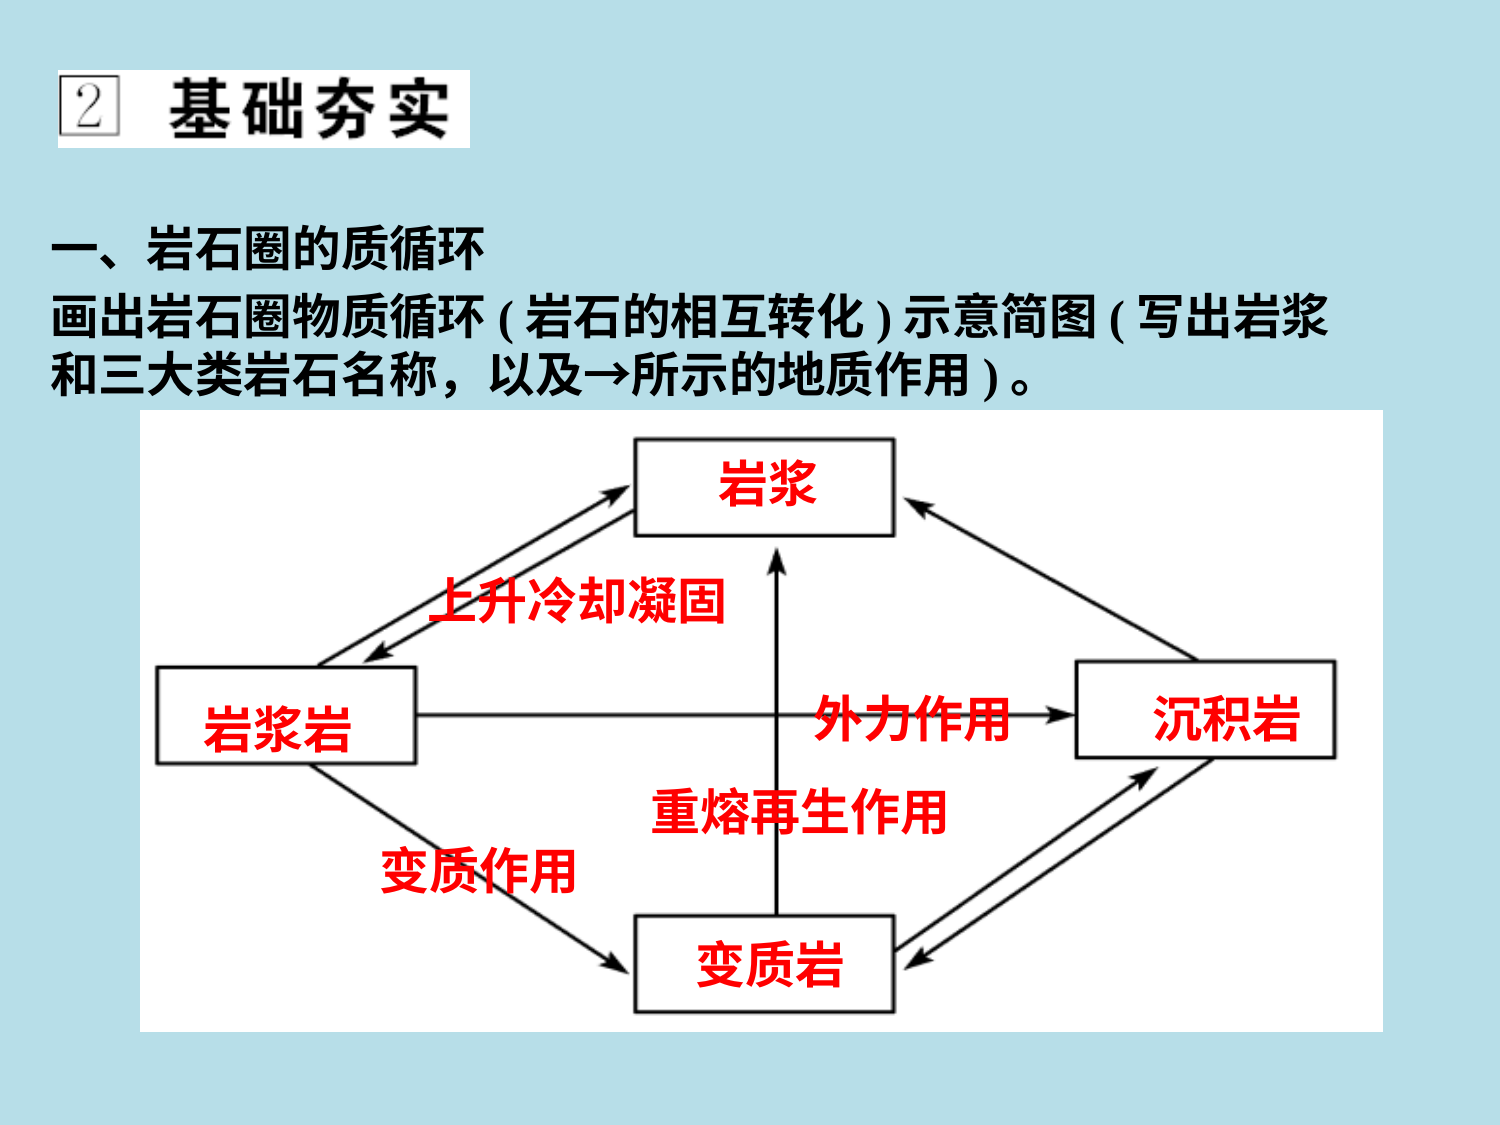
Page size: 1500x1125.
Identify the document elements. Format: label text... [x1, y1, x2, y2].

picture [140, 409, 1384, 1032]
text_box 一、岩石圈的质循环 画出岩石圈物质循环(岩石的相互转化)示意简图(写出岩浆和三大类岩石名称，以及→所示的地质作用)。 [35, 210, 1360, 411]
picture [58, 70, 471, 148]
